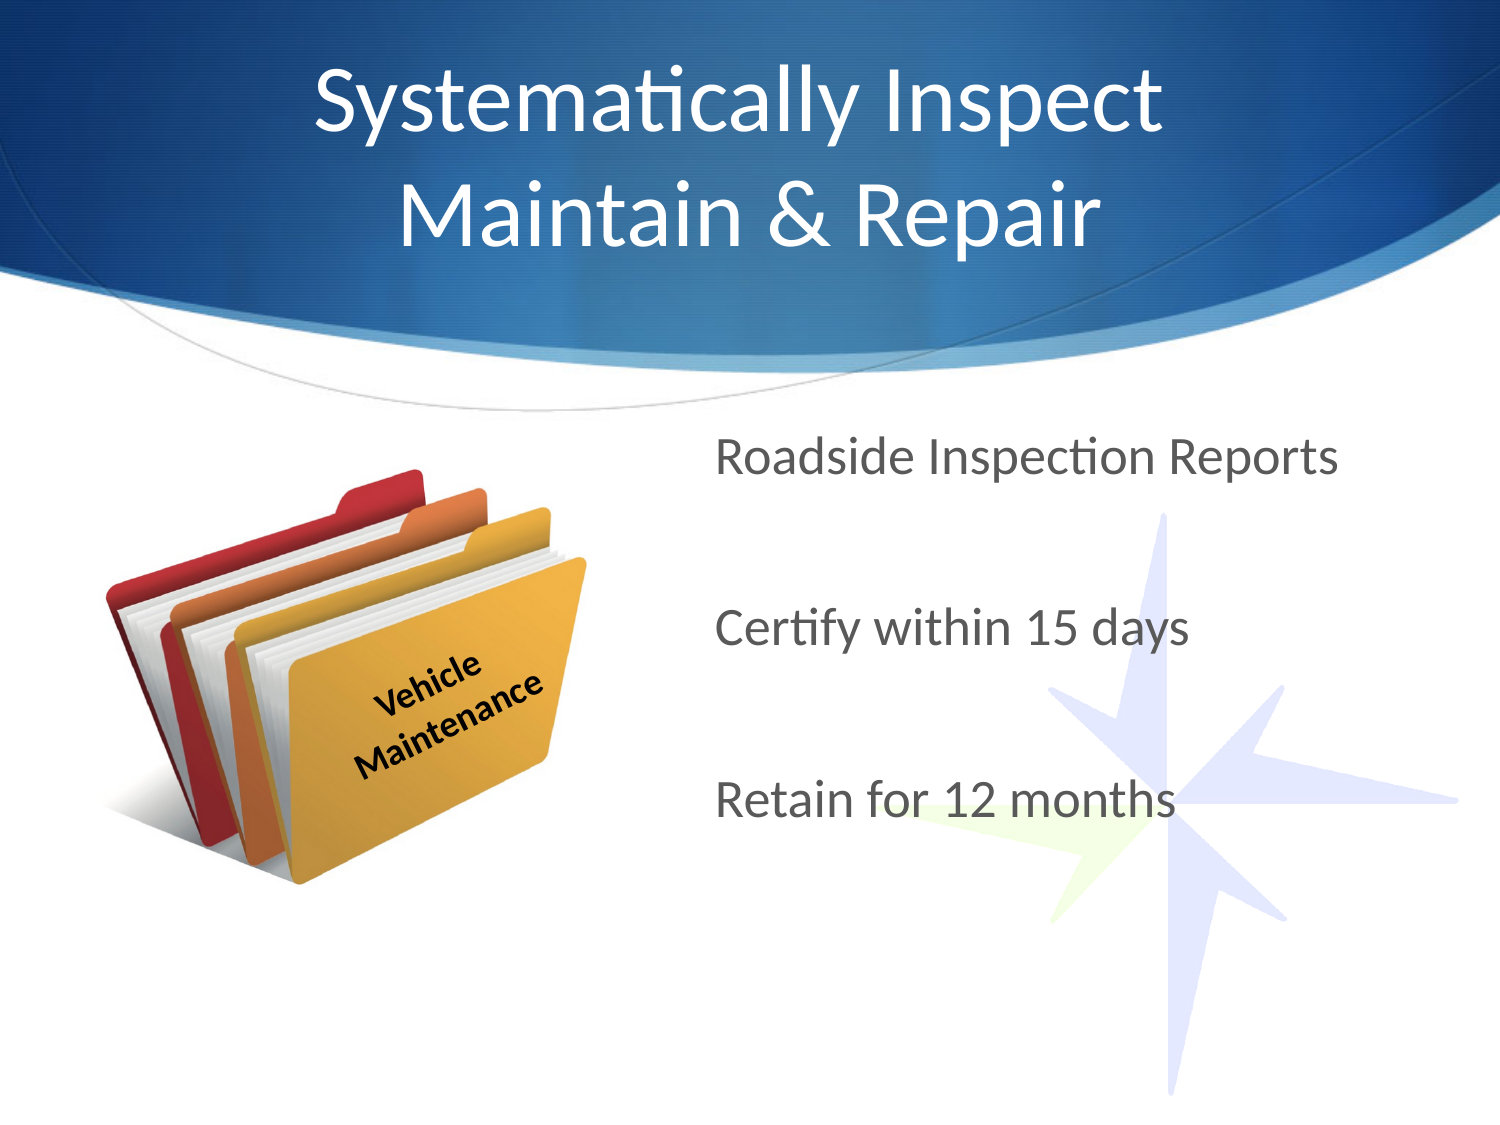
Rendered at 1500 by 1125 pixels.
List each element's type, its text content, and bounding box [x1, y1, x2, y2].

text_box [86, 449, 598, 888]
picture [0, 0, 1500, 1125]
title Systematically Inspect Maintain & Repair [74, 56, 1426, 245]
list Roadside Inspection Reports Certify within 15 days Retain for 12 months [699, 412, 1438, 949]
